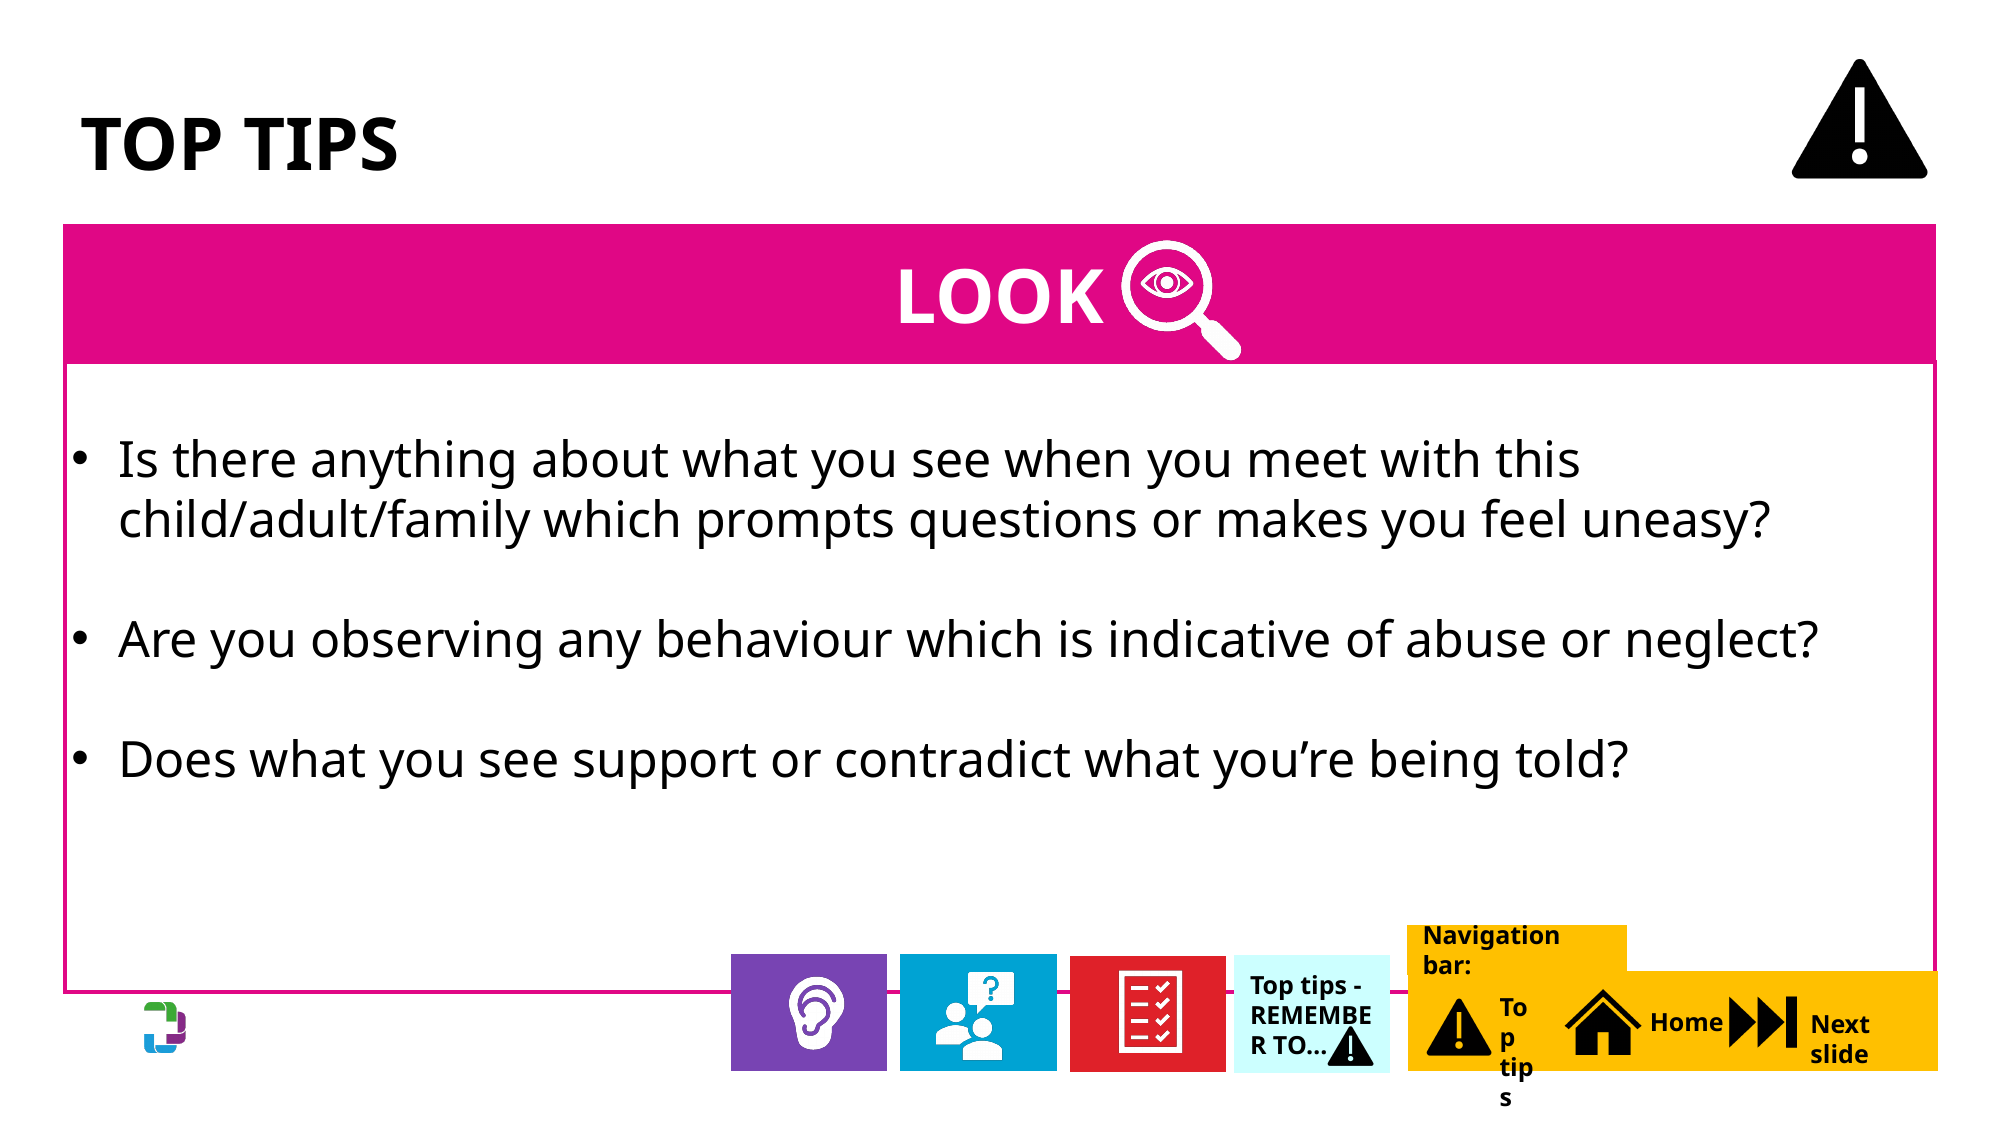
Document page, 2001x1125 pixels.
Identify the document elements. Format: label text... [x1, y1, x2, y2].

picture [1559, 978, 1647, 1066]
text_box TOP TIPS [65, 90, 1038, 193]
text_box [1408, 971, 1938, 1071]
picture [71, 1002, 249, 1092]
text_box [1719, 978, 1937, 1066]
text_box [1108, 227, 1254, 373]
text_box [1423, 984, 1556, 1063]
text_box Home [1647, 999, 1719, 1044]
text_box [1235, 956, 1390, 1073]
text_box LOOK [65, 226, 1934, 362]
text_box Is there anything about what you see when you meet with this child/adult/family which prompts questions or makes you feel uneasy? Are you observing any behaviour which is indicative of abuse or neglect? Does what you see support or contradict what you’re being told? [65, 361, 1935, 993]
picture [1784, 43, 1935, 194]
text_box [733, 956, 1225, 1070]
text_box Navigation bar: [1407, 925, 1627, 975]
